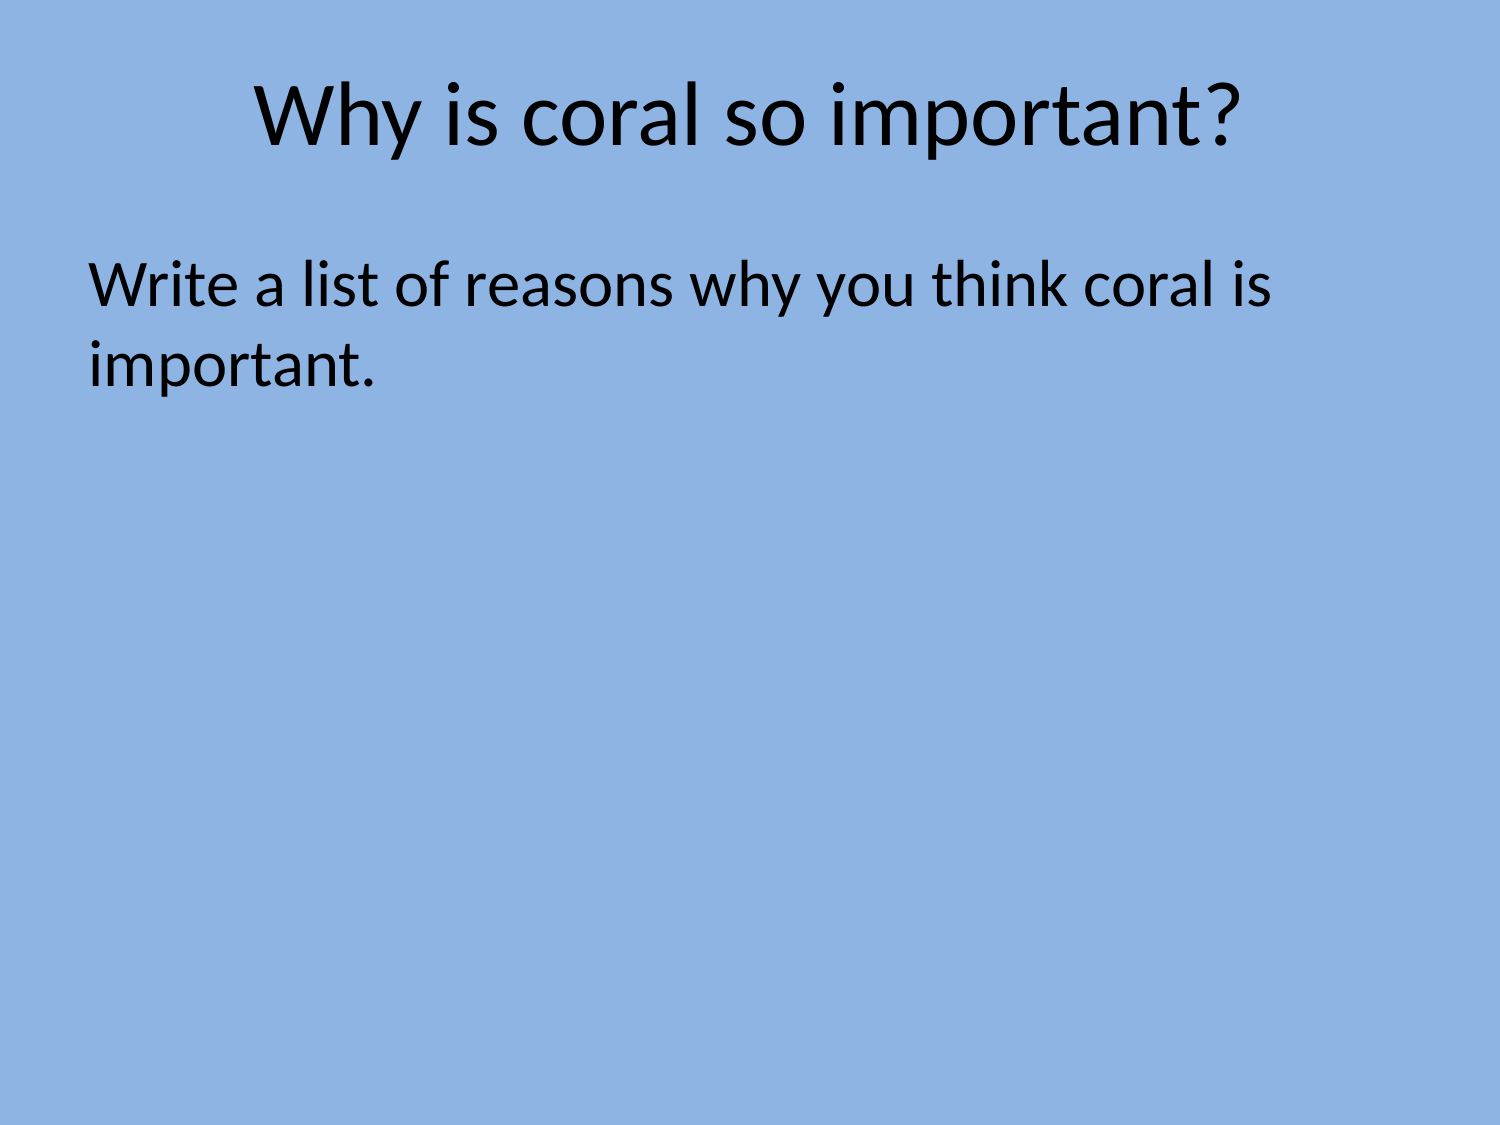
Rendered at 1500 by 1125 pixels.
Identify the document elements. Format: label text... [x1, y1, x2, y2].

title Why is coral so important? [75, 15, 1425, 203]
list Write a list of reasons why you think coral is important. [73, 232, 1424, 975]
